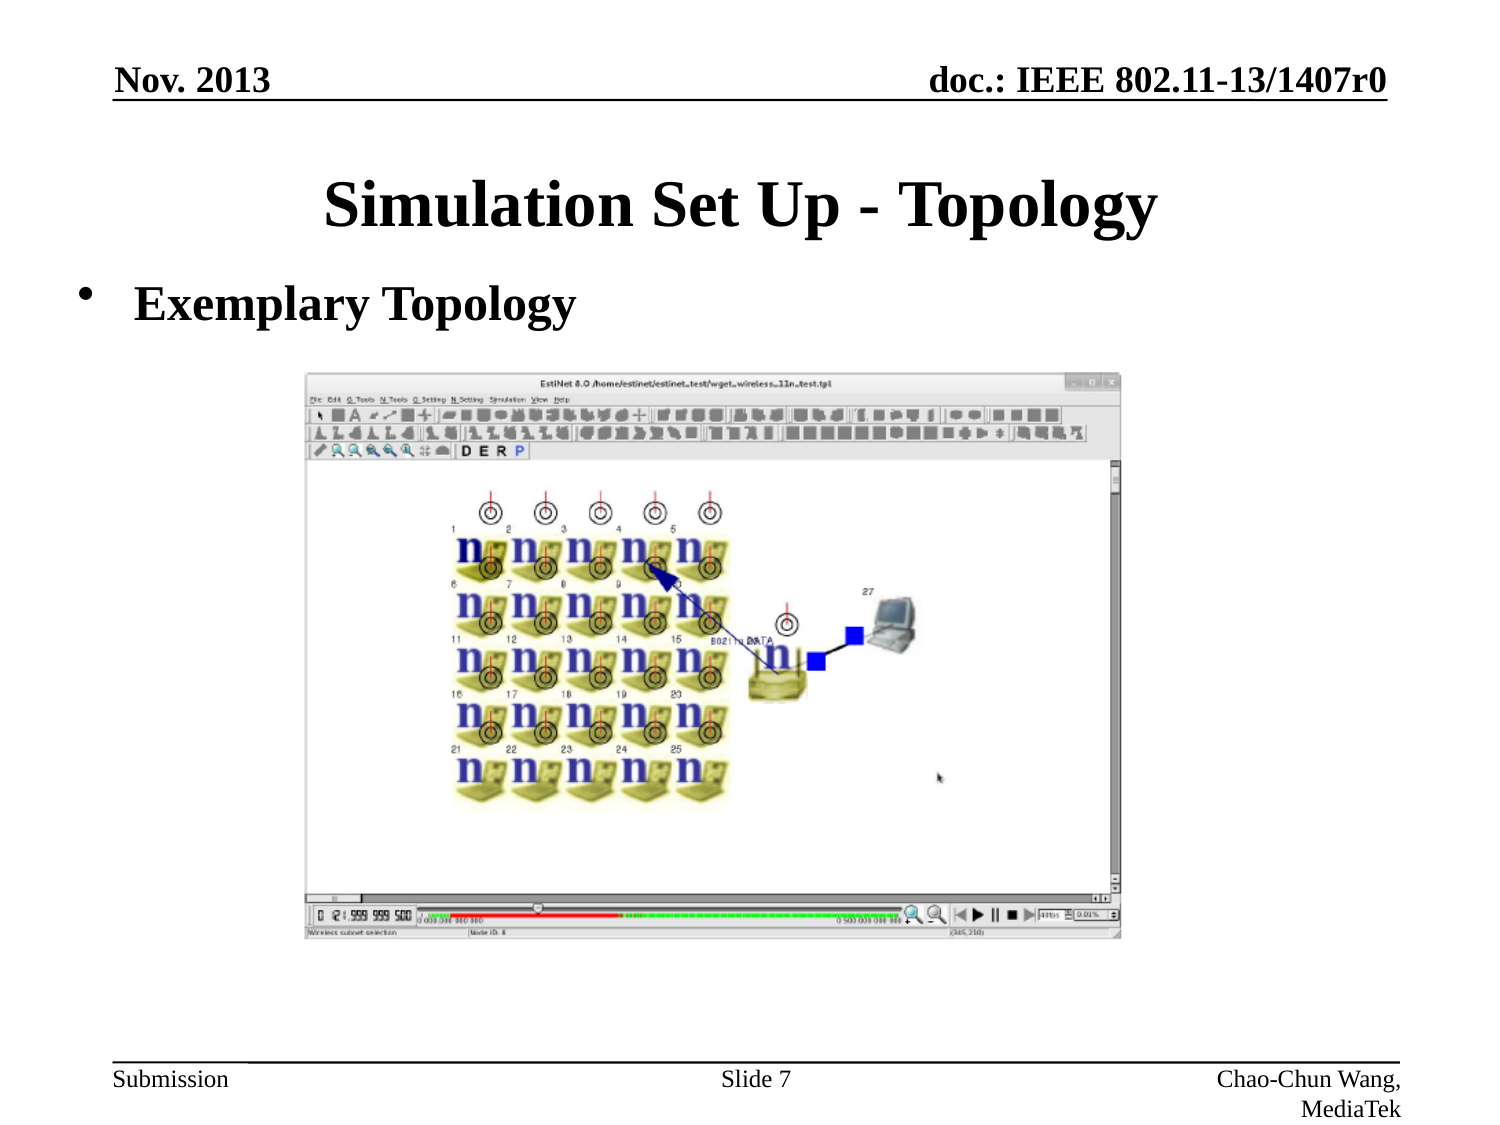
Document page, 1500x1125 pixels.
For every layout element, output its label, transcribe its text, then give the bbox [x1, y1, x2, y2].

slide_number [114, 54, 275, 100]
list Exemplary Topology [62, 262, 1426, 1001]
title Simulation Set Up - Topology [112, 112, 1388, 262]
footer Chao-Chun Wang, MediaTek [1179, 1062, 1402, 1123]
slide_number Slide 7 [712, 1062, 800, 1093]
picture [262, 349, 1142, 987]
